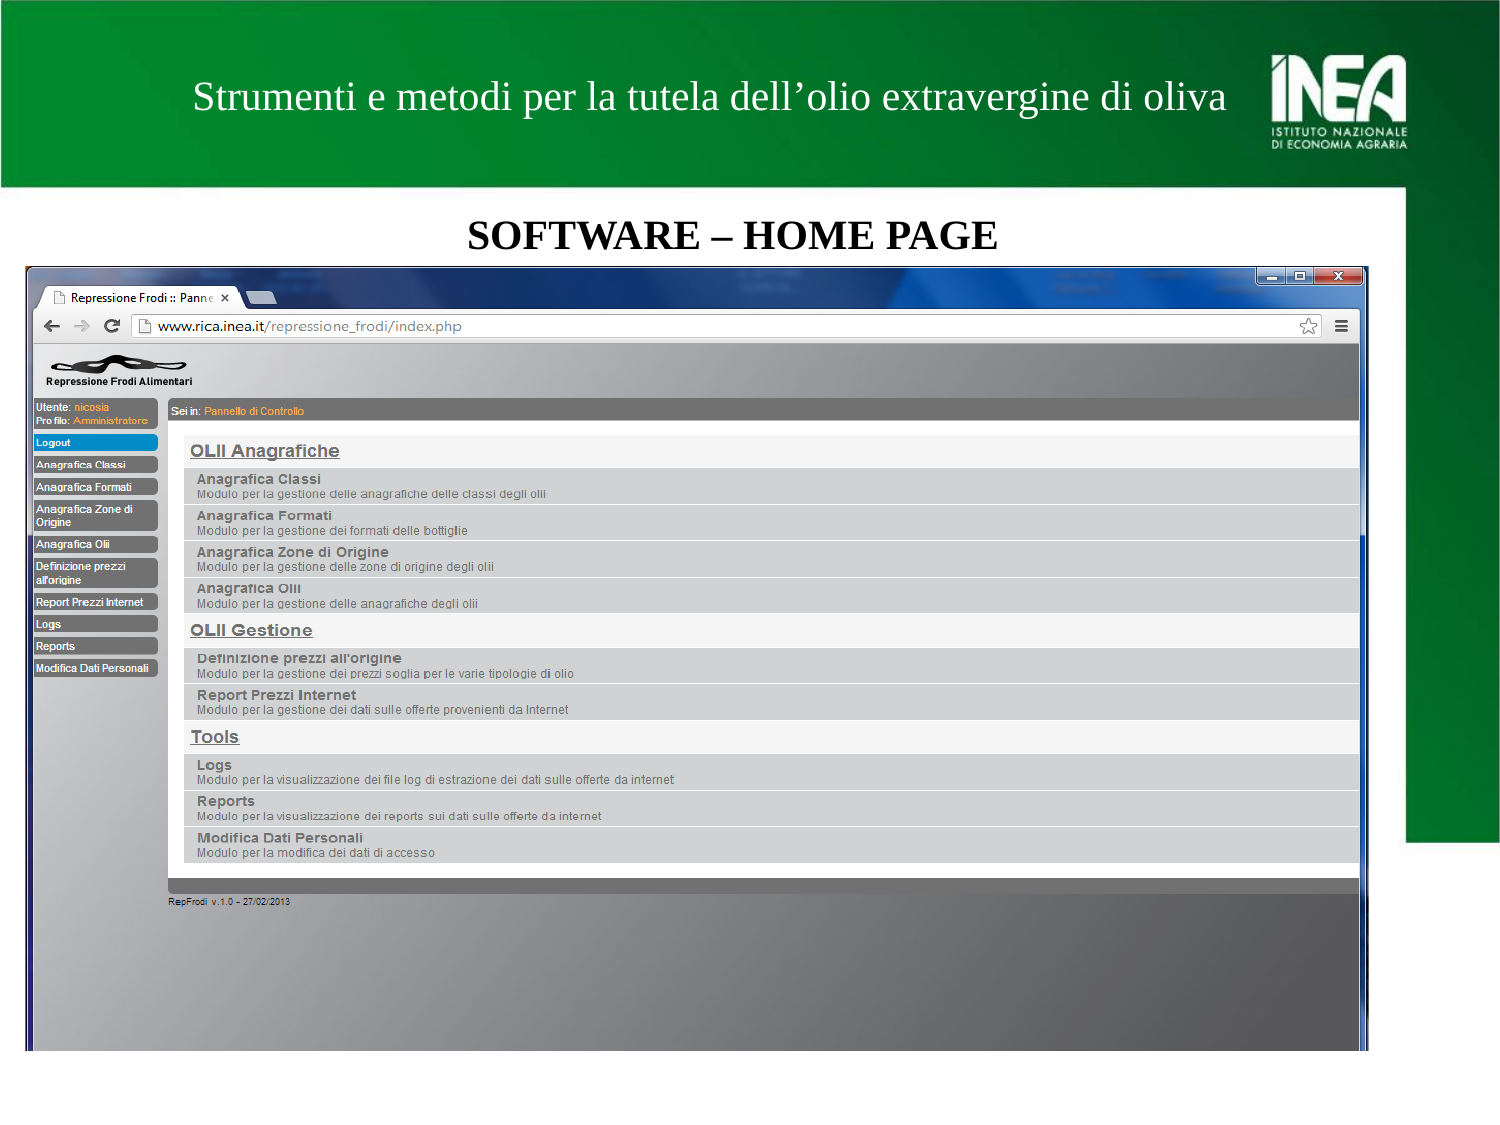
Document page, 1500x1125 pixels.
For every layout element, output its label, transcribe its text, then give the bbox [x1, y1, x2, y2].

text_box SOFTWARE – HOME PAGE [301, 200, 1166, 264]
picture [0, 0, 1500, 1125]
text_box Strumenti e metodi per la tutela dell’olio extravergine di oliva [177, 61, 1243, 126]
